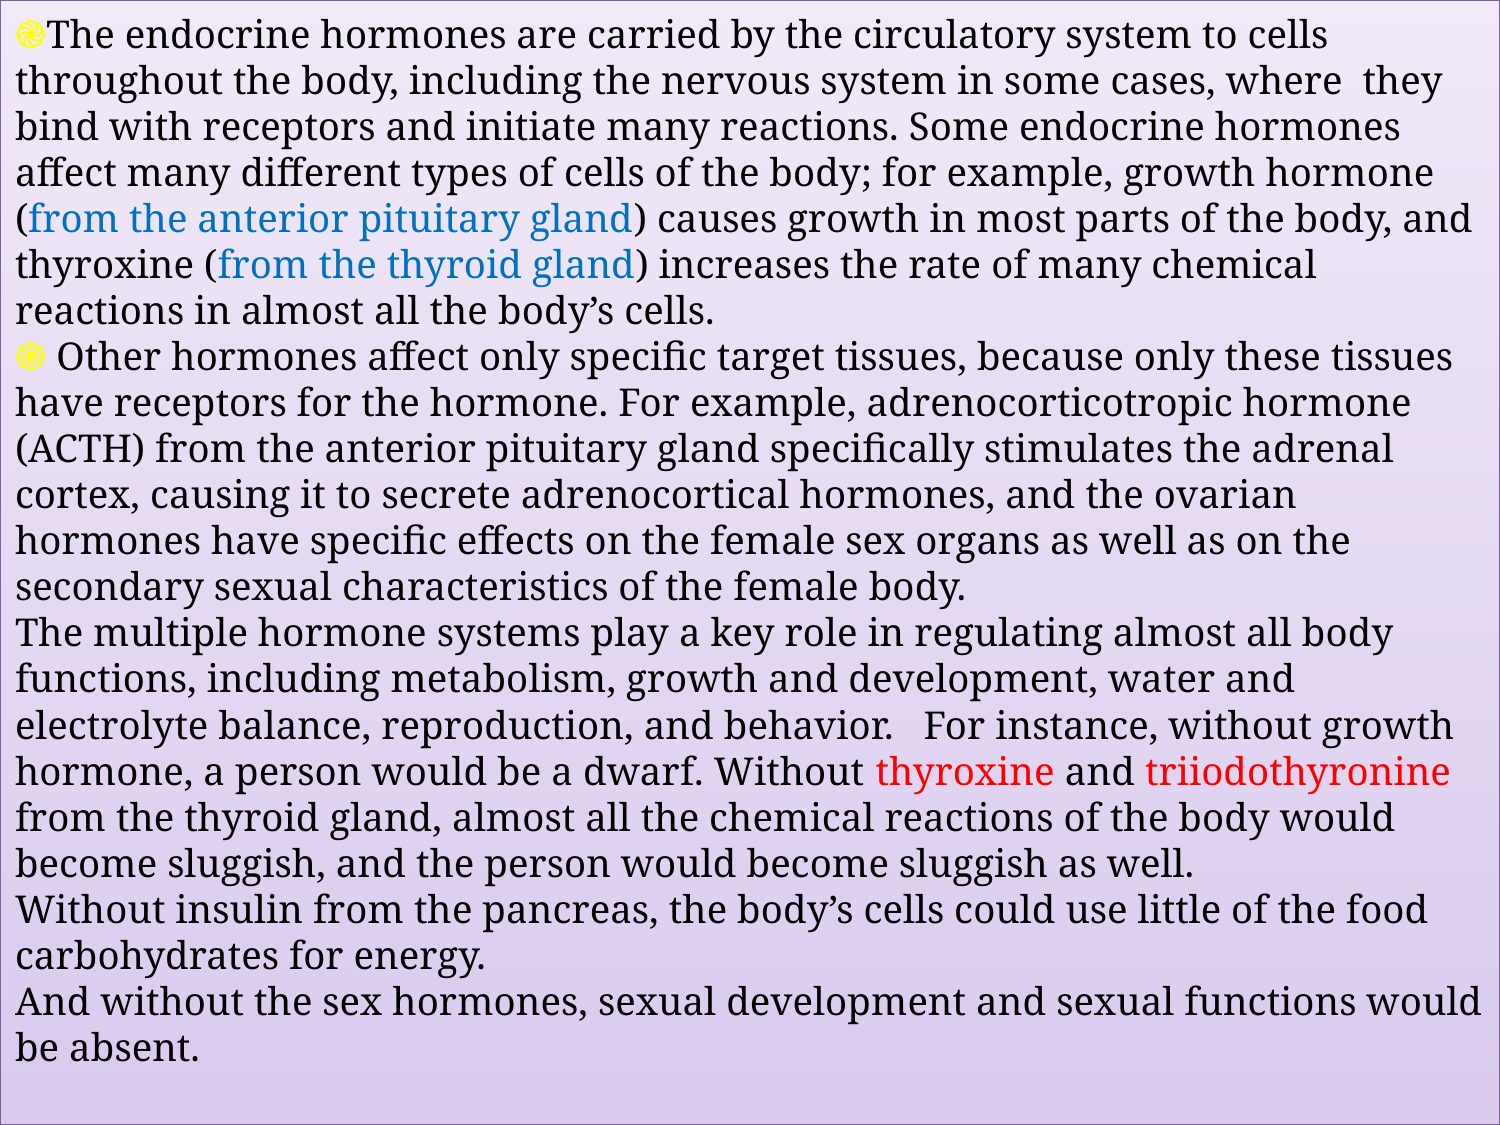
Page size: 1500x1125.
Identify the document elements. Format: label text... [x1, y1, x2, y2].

title ֎The endocrine hormones are carried by the circulatory system to cells throughout the body, including the nervous system in some cases, where they bind with receptors and initiate many reactions. Some endocrine hormones affect many different types of cells of the body; for example, growth hormone (from the anterior pituitary gland) causes growth in most parts of the body, and thyroxine (from the thyroid gland) increases the rate of many chemical reactions in almost all the body’s cells. ֎ Other hormones affect only specific target tissues, because only these tissues have receptors for the hormone. For example, adrenocorticotropic hormone (ACTH) from the anterior pituitary gland specifically stimulates the adrenal cortex, causing it to secrete adrenocortical hormones, and the ovarian hormones have specific effects on the female sex organs as well as on the secondary sexual characteristics of the female body. The multiple hormone systems play a key role in regulating almost all body functions, including metabolism, growth and development, water and electrolyte balance, reproduction, and behavior. For instance, without growth hormone, a person would be a dwarf. Without thyroxine and triiodothyronine from the thyroid gland, almost all the chemical reactions of the body would become sluggish, and the person would become sluggish as well. Without insulin from the pancreas, the body’s cells could use little of the food carbohydrates for energy. And without the sex hormones, sexual development and sexual functions would be absent. [0, 0, 1500, 1125]
